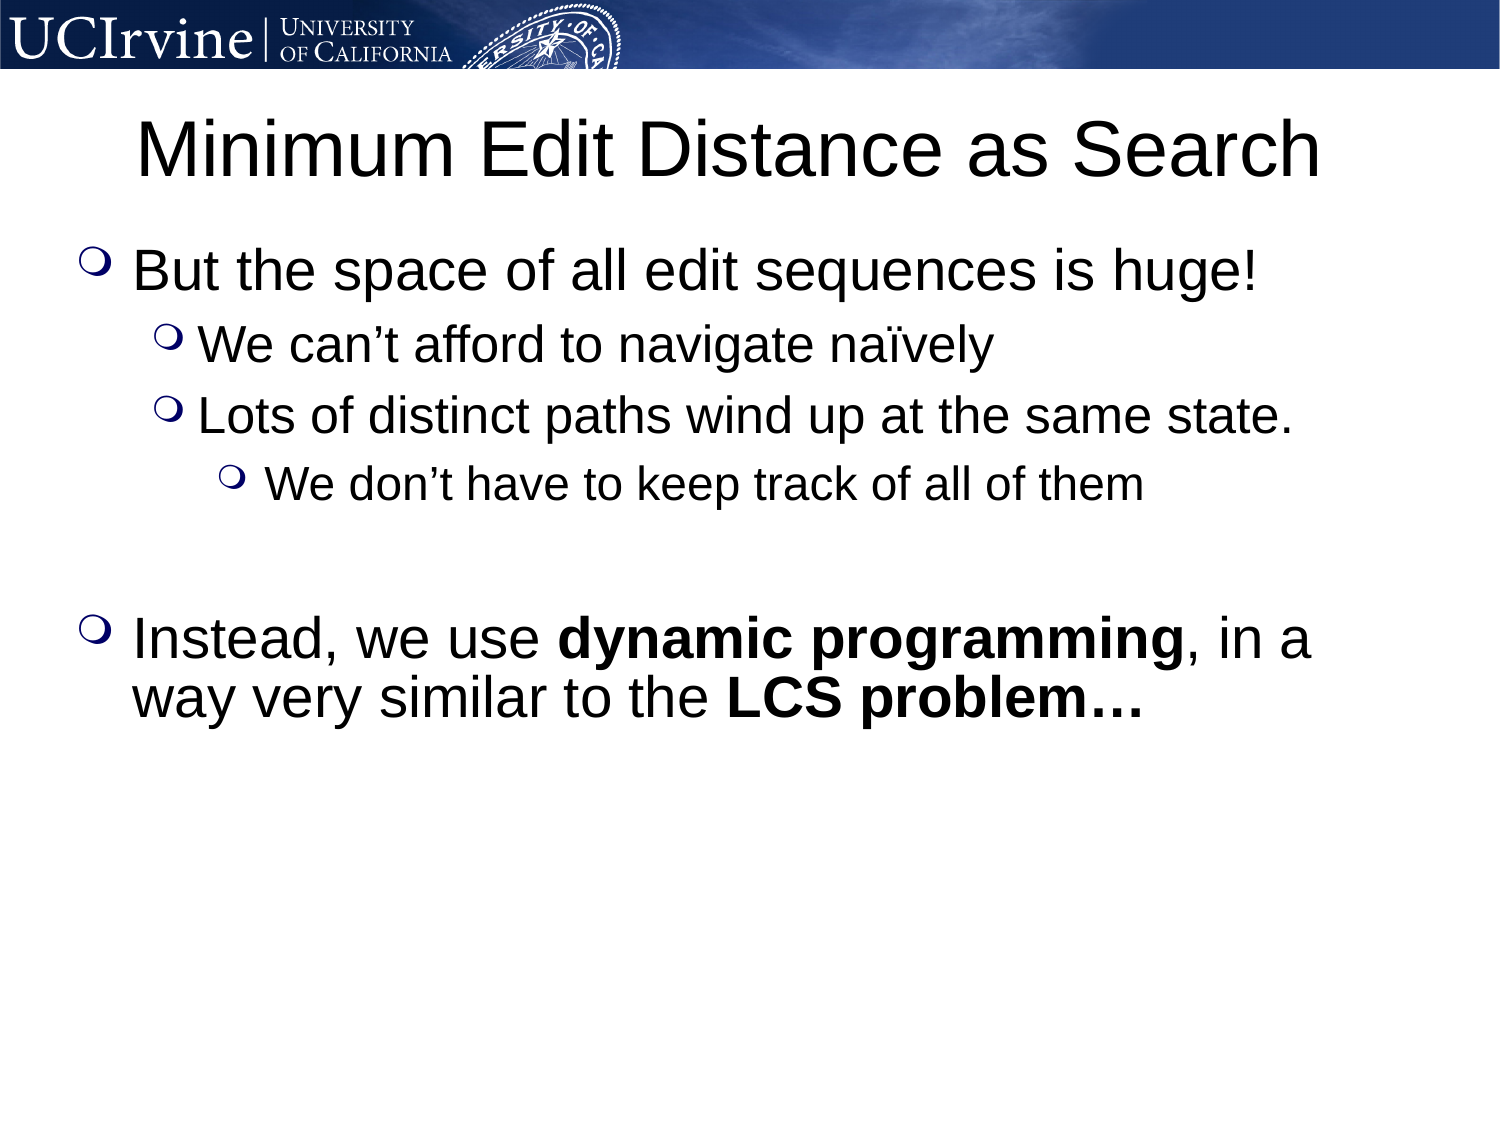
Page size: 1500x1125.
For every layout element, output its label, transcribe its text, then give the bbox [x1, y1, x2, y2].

list But the space of all edit sequences is huge! We can’t afford to navigate naïvely Lots of distinct paths wind up at the same state. We don’t have to keep track of all of them Instead, we use dynamic programming, in a way very similar to the LCS problem… [62, 235, 1423, 1105]
picture [0, 0, 1500, 69]
title Minimum Edit Distance as Search [21, 70, 1438, 234]
